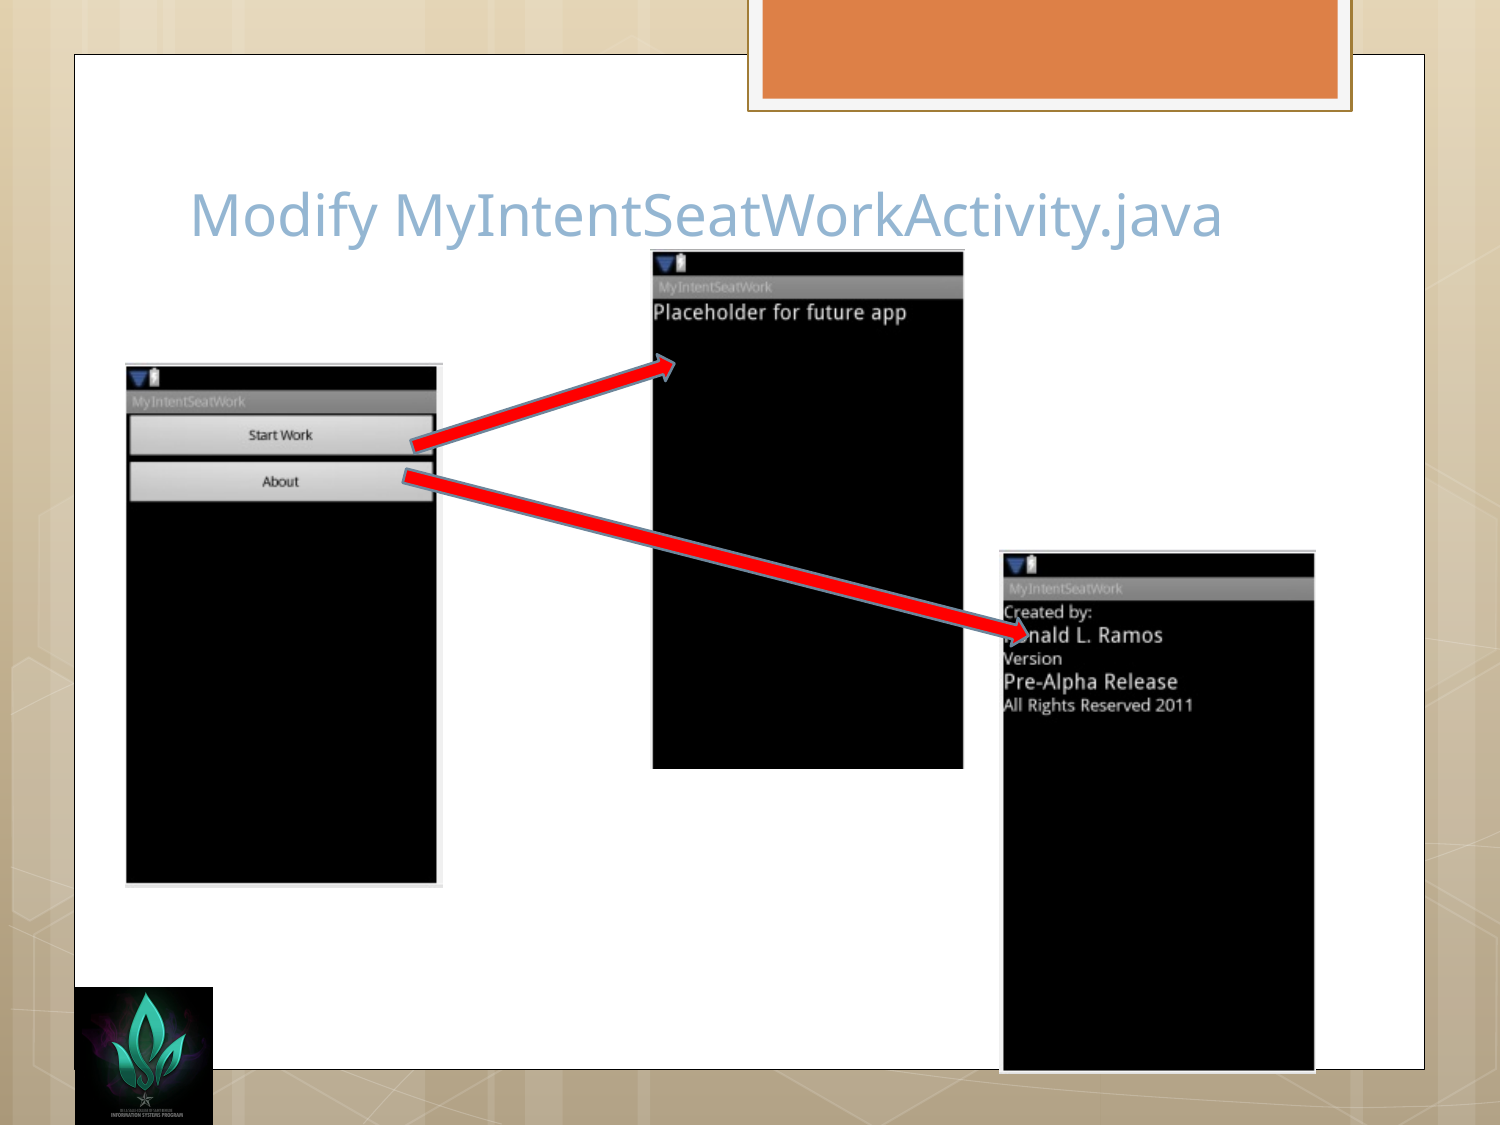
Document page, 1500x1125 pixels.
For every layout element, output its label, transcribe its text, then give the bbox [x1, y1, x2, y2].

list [124, 362, 443, 888]
text_box [447, 477, 643, 546]
text_box [969, 611, 993, 636]
title Modify MyIntentSeatWorkActivity.java [174, 162, 1328, 257]
picture [75, 987, 213, 1125]
picture [649, 249, 965, 769]
text_box [447, 364, 643, 445]
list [999, 549, 1316, 1074]
